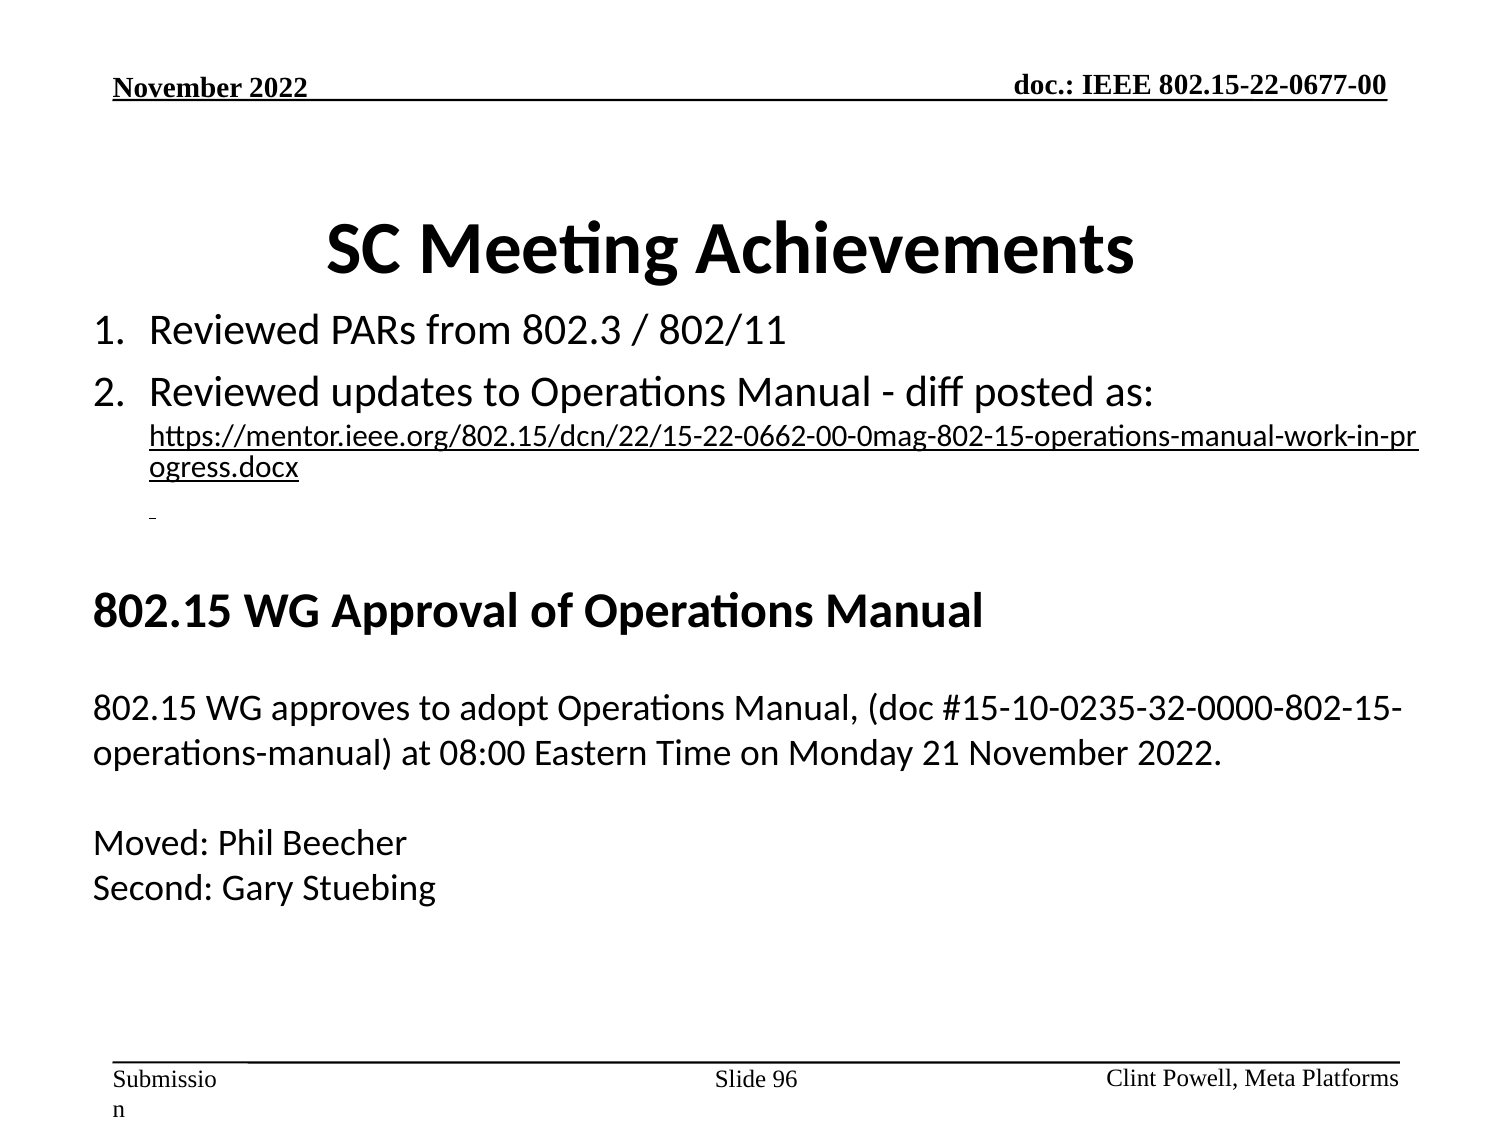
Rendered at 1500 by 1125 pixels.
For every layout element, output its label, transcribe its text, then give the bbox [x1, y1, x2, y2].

title SC Meeting Achievements [253, 196, 1210, 291]
text_box Reviewed PARs from 802.3 / 802/11 Reviewed updates to Operations Manual - diff posted as: https://mentor.ieee.org/802.15/dcn/22/15-22-0662-00-0mag-802-15-operations-manual-work-in-progress.docx 802.15 WG Approval of Operations Manual 802.15 WG approves to adopt Operations Manual, (doc #15-10-0235-32-0000-802-15-operations-manual) at 08:00 Eastern Time on Monday 21 November 2022. Moved: Phil Beecher Second: Gary Stuebing [78, 293, 1435, 866]
slide_number Slide 96 [712, 1062, 800, 1093]
